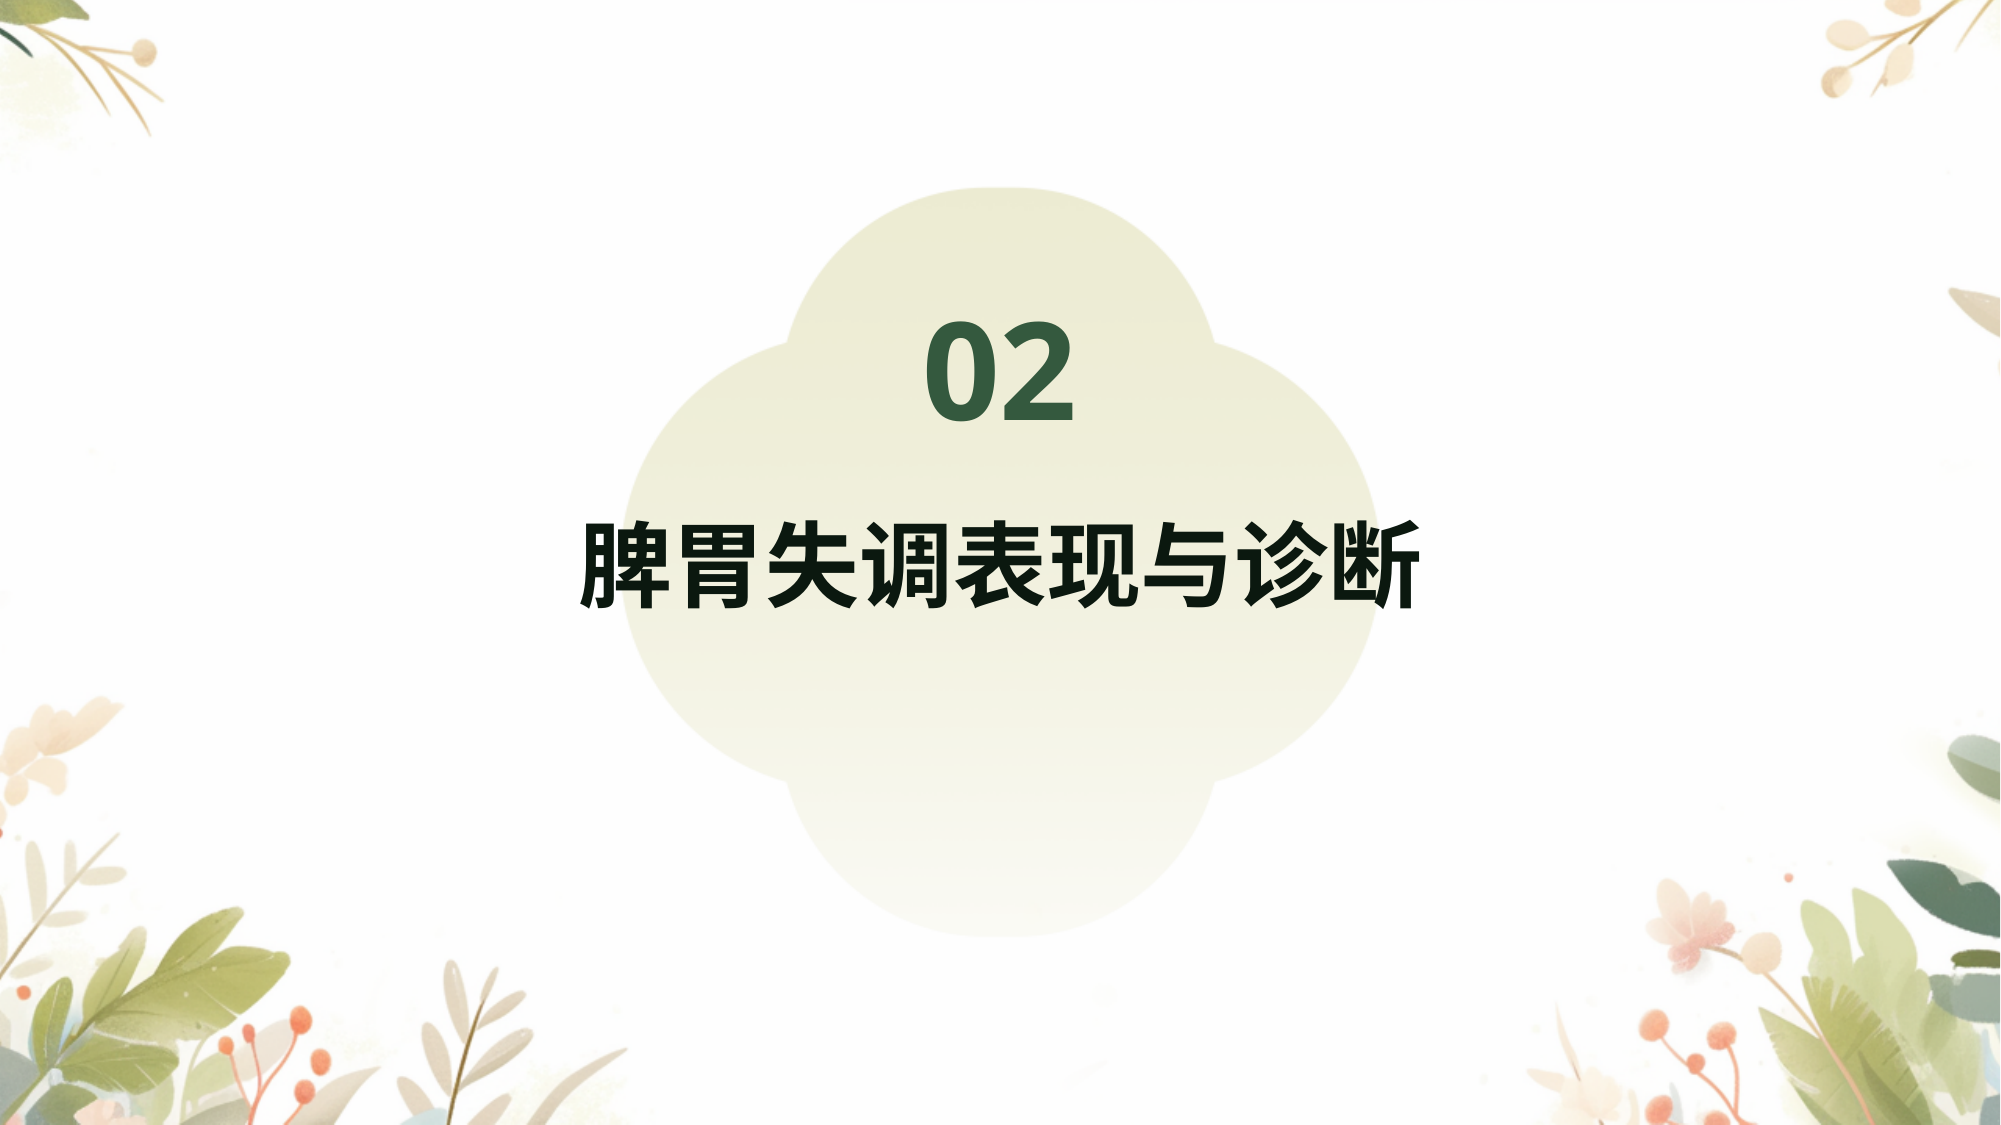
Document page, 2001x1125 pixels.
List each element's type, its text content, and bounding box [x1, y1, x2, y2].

picture [0, 0, 2001, 1125]
text_box 脾胃失调表现与诊断 [372, 477, 1628, 774]
text_box 02 [846, 278, 1154, 466]
